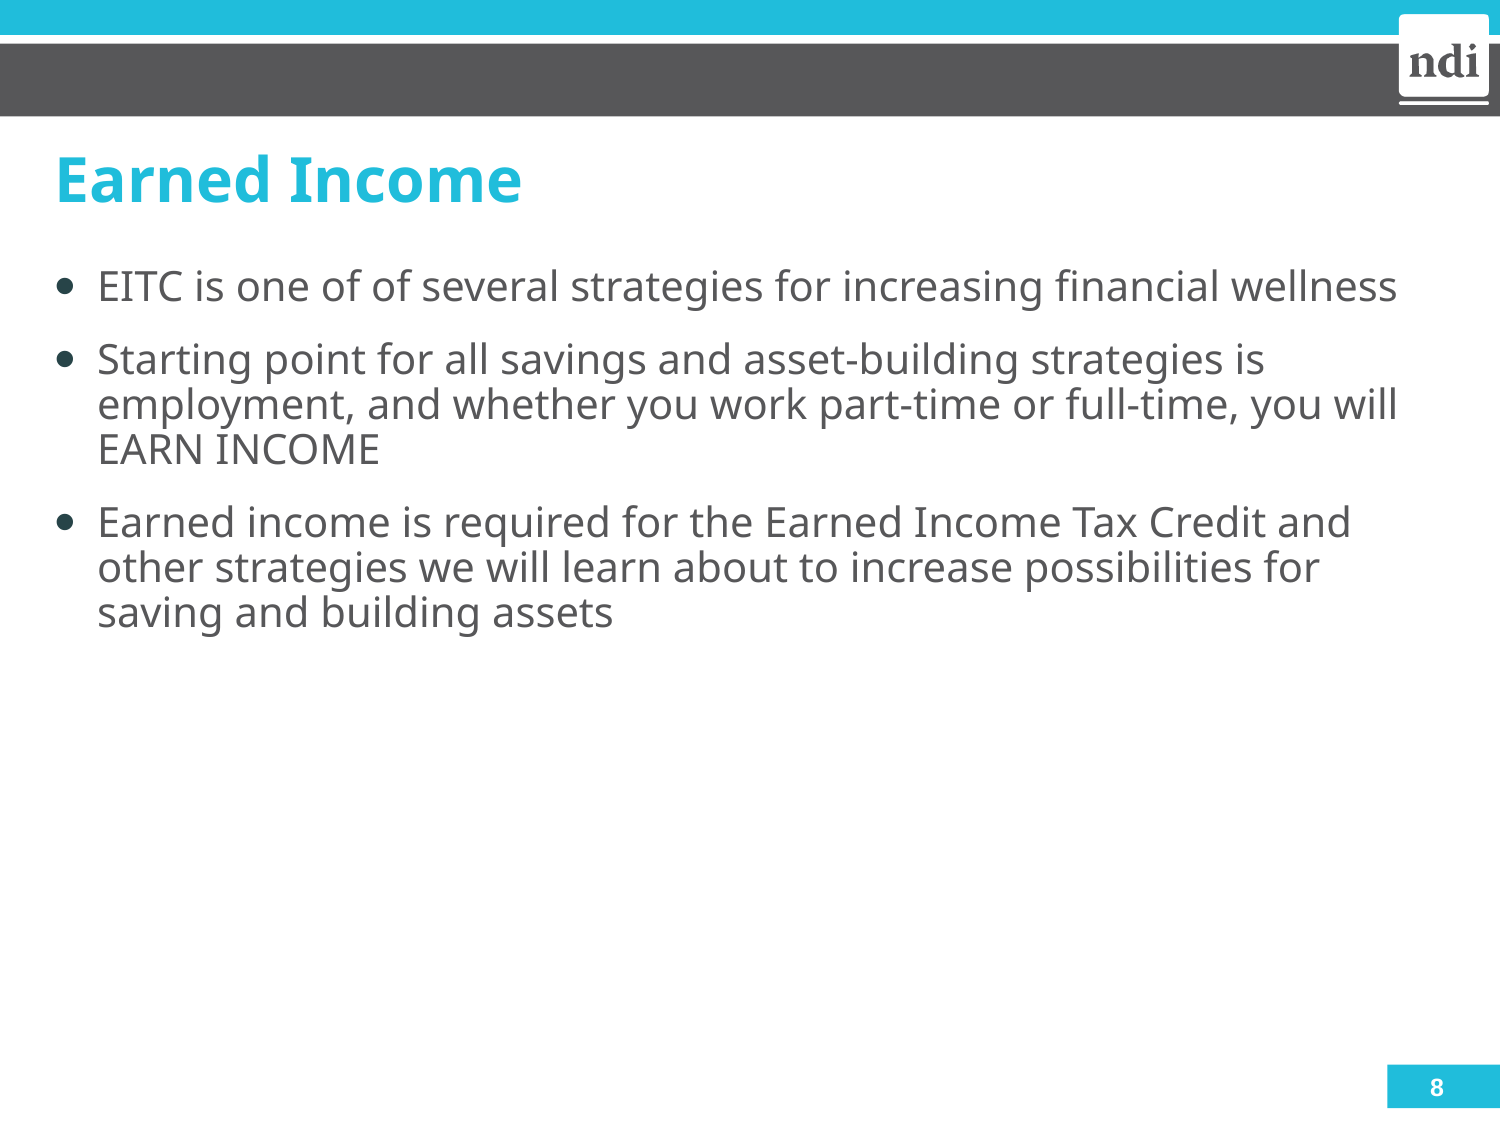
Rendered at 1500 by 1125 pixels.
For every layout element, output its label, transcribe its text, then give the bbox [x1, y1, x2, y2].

list EITC is one of of several strategies for increasing financial wellness Starting point for all savings and asset-building strategies is employment, and whether you work part-time or full-time, you will EARN INCOME Earned income is required for the Earned Income Tax Credit and other strategies we will learn about to increase possibilities for saving and building assets [39, 257, 1454, 1054]
slide_number 8 [1387, 1064, 1460, 1109]
picture [1387, 8, 1500, 110]
title Earned Income [39, 129, 1454, 235]
